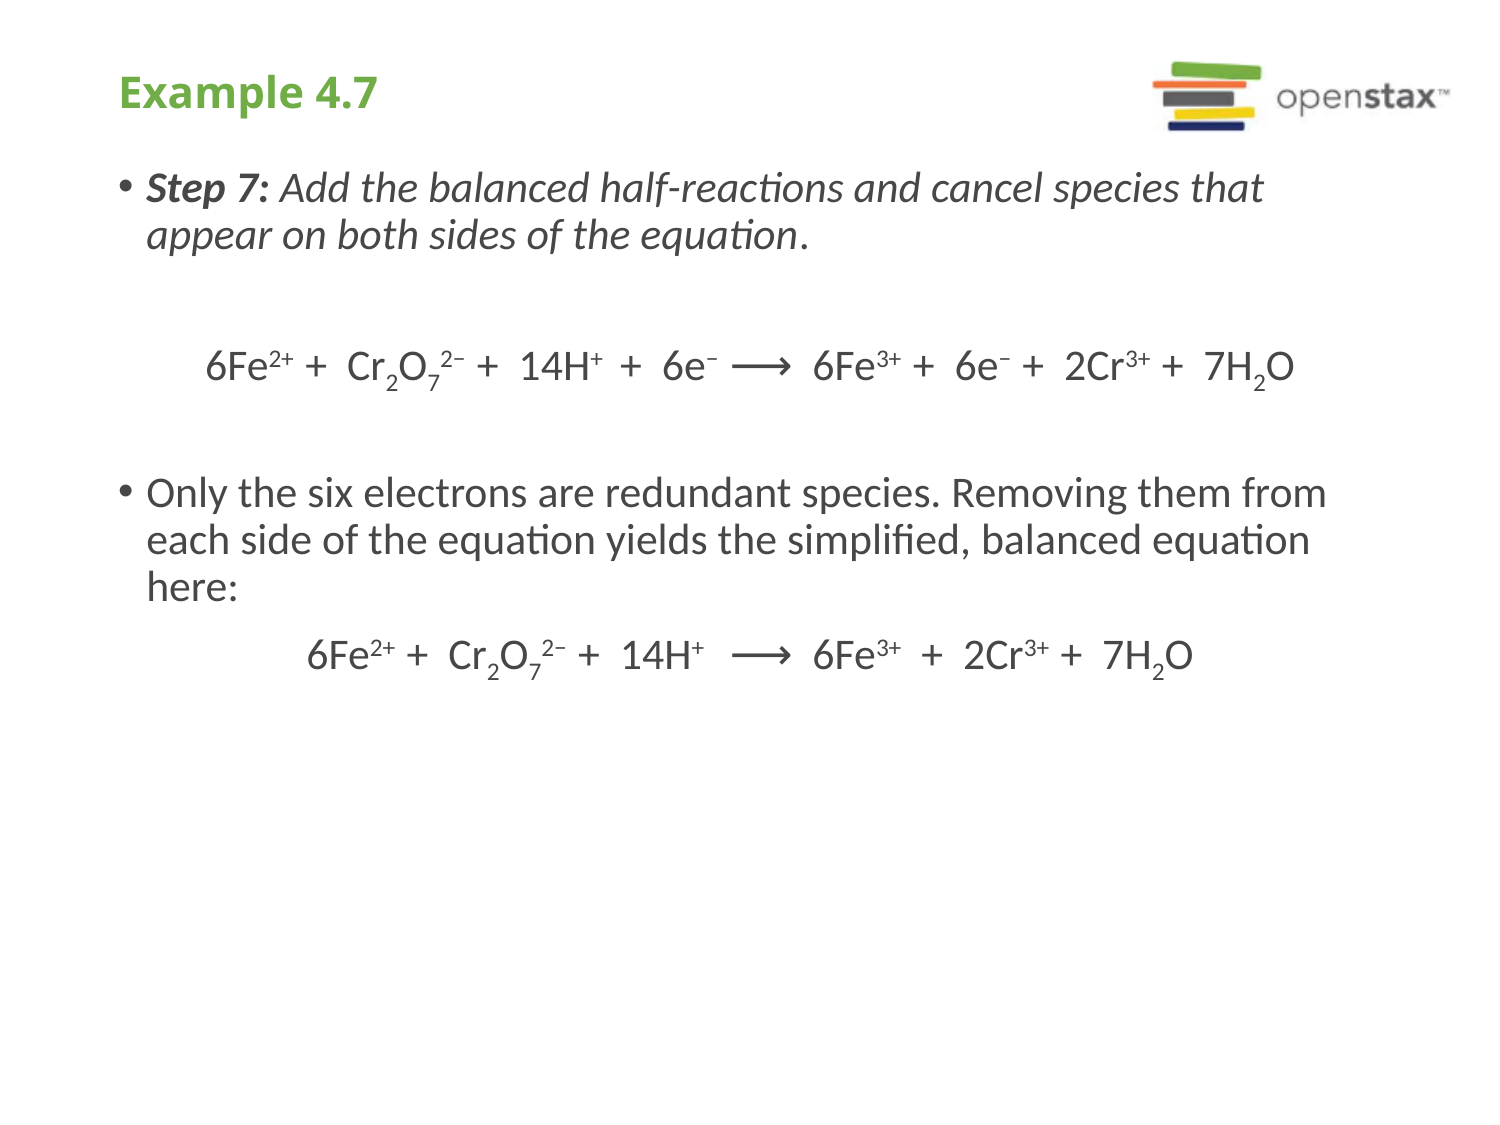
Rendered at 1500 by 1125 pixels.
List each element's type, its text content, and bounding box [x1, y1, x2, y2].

list Step 7: Add the balanced half-reactions and cancel species that appear on both sides of the equation. 6Fe2+ + Cr2O72− + 14H+ + 6e− ⟶ 6Fe3+ + 6e− + 2Cr3+ + 7H2O Only the six electrons are redundant species. Removing them from each side of the equation yields the simplified, balanced equation here: 6Fe2+ + Cr2O72− + 14H+ ⟶ 6Fe3+ + 2Cr3+ + 7H2O [103, 156, 1397, 987]
title Example 4.7 [103, 59, 1397, 130]
picture [1151, 59, 1452, 134]
